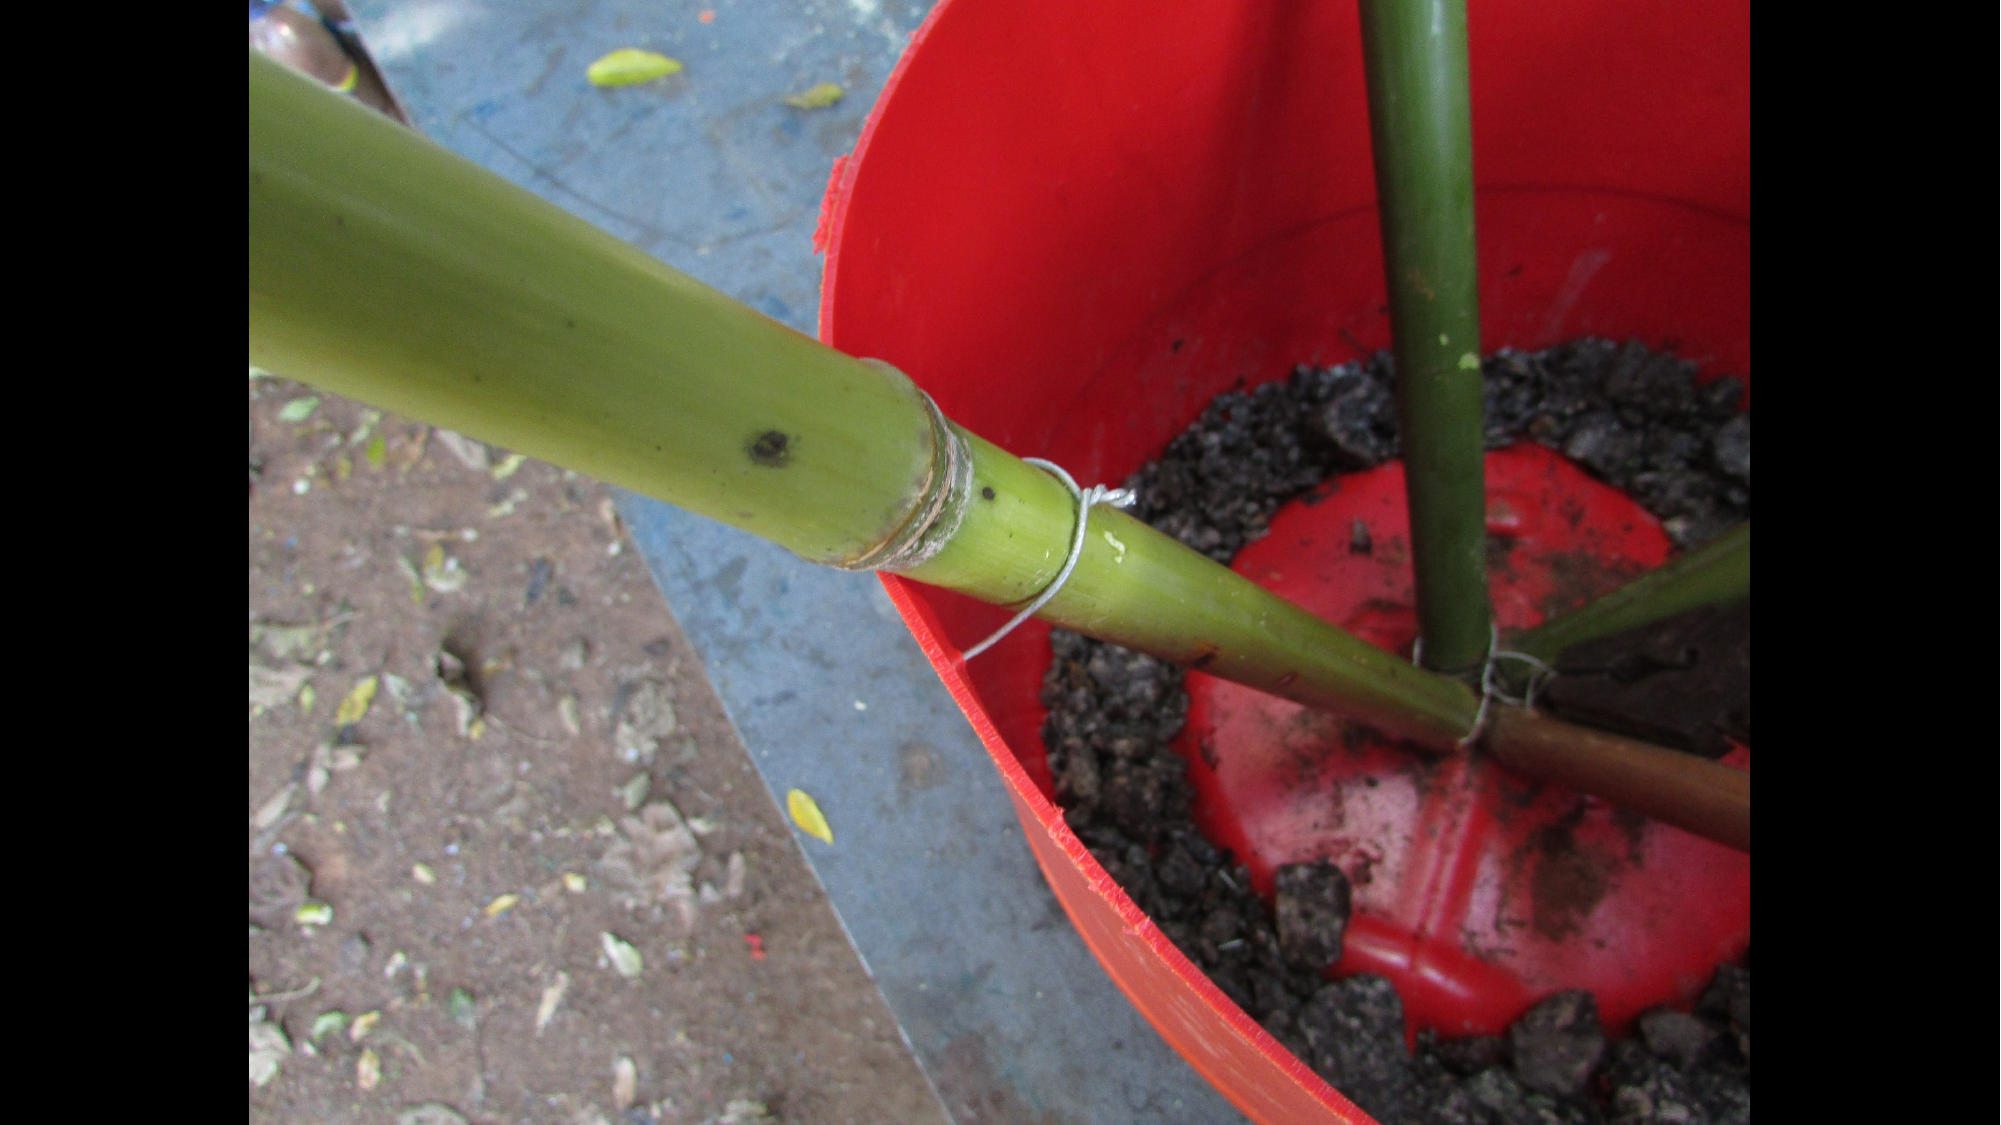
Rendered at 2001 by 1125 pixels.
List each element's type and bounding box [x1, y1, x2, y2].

picture [249, 0, 1750, 1125]
